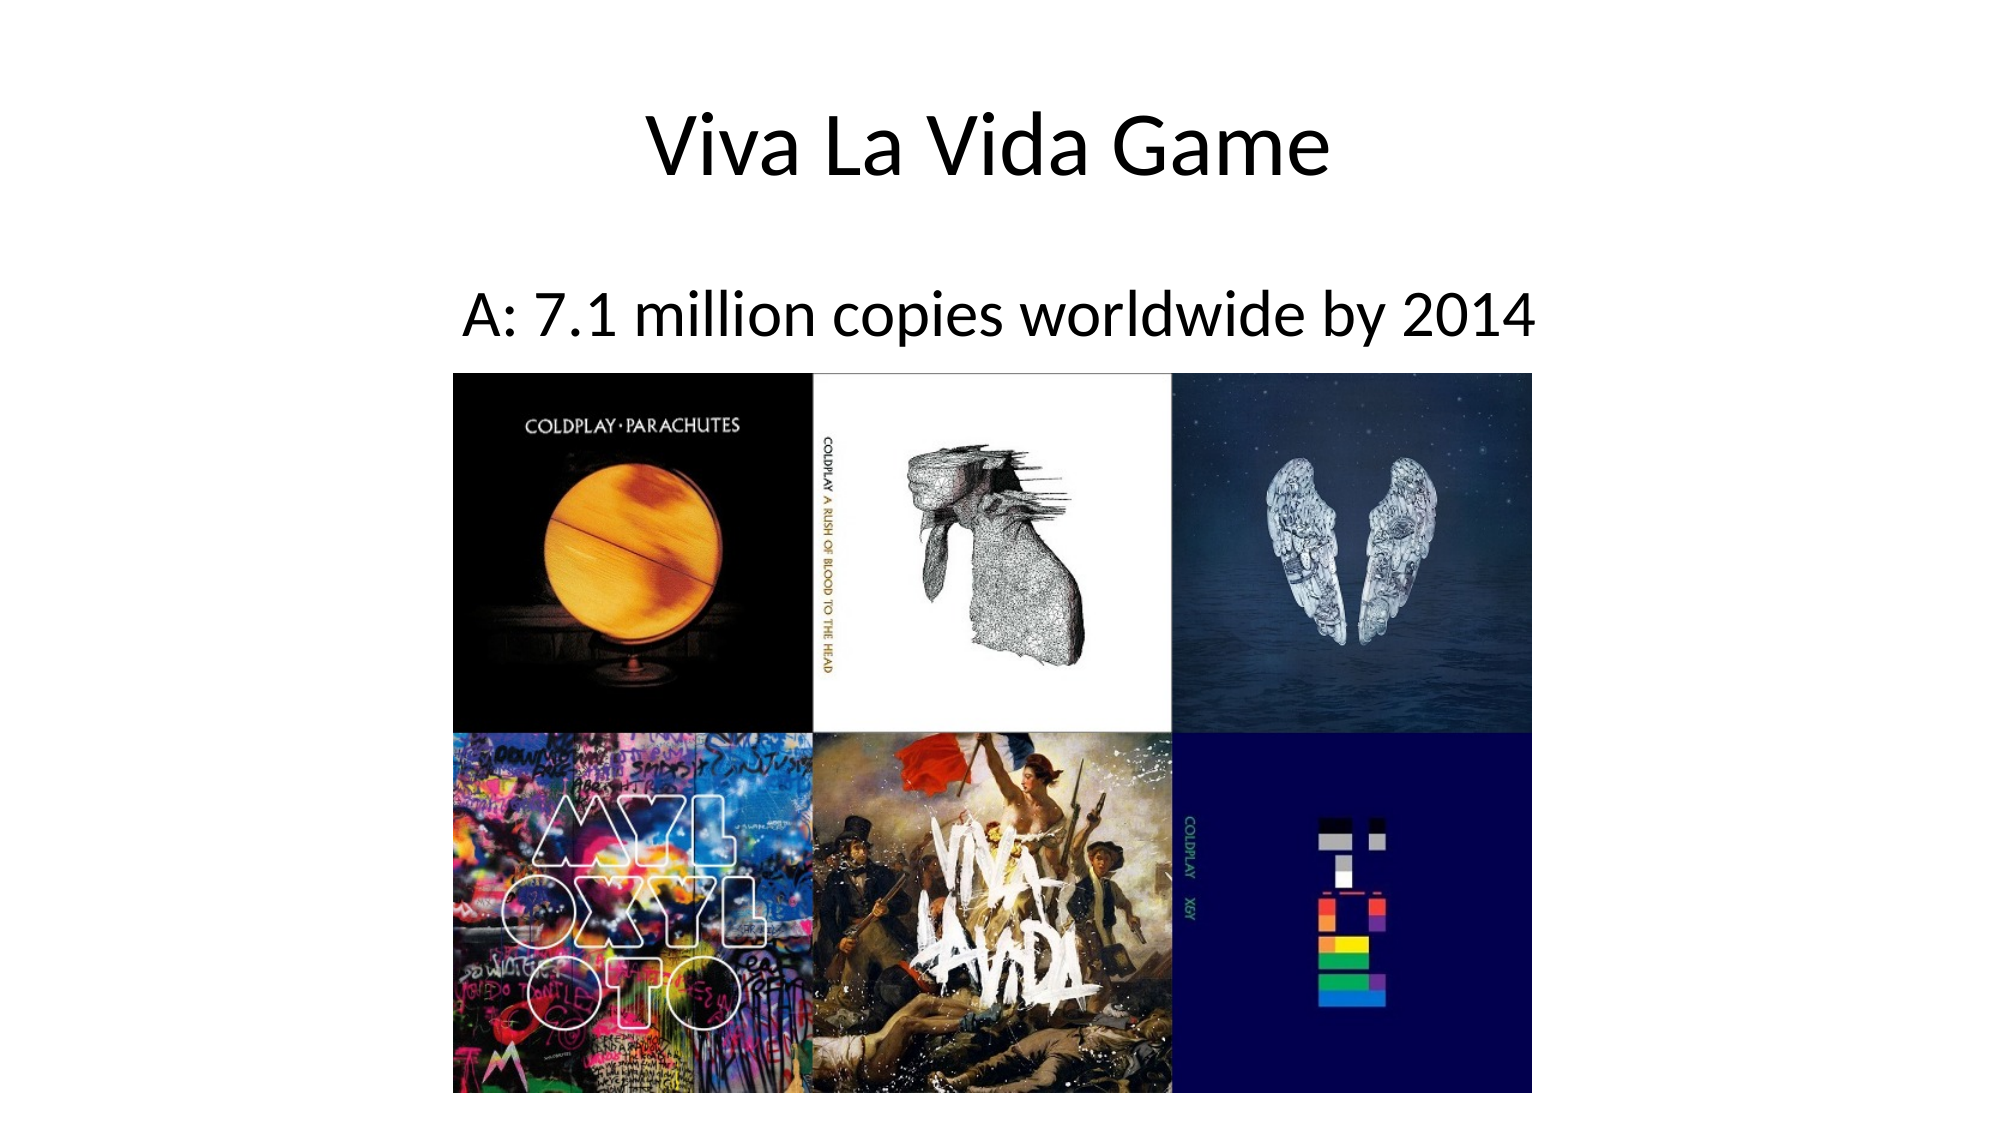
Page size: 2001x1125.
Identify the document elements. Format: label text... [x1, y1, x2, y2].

list A: 7.1 million copies worldwide by 2014 [99, 262, 1900, 1005]
picture [453, 373, 1533, 1093]
title Viva La Vida Game [99, 45, 1900, 233]
